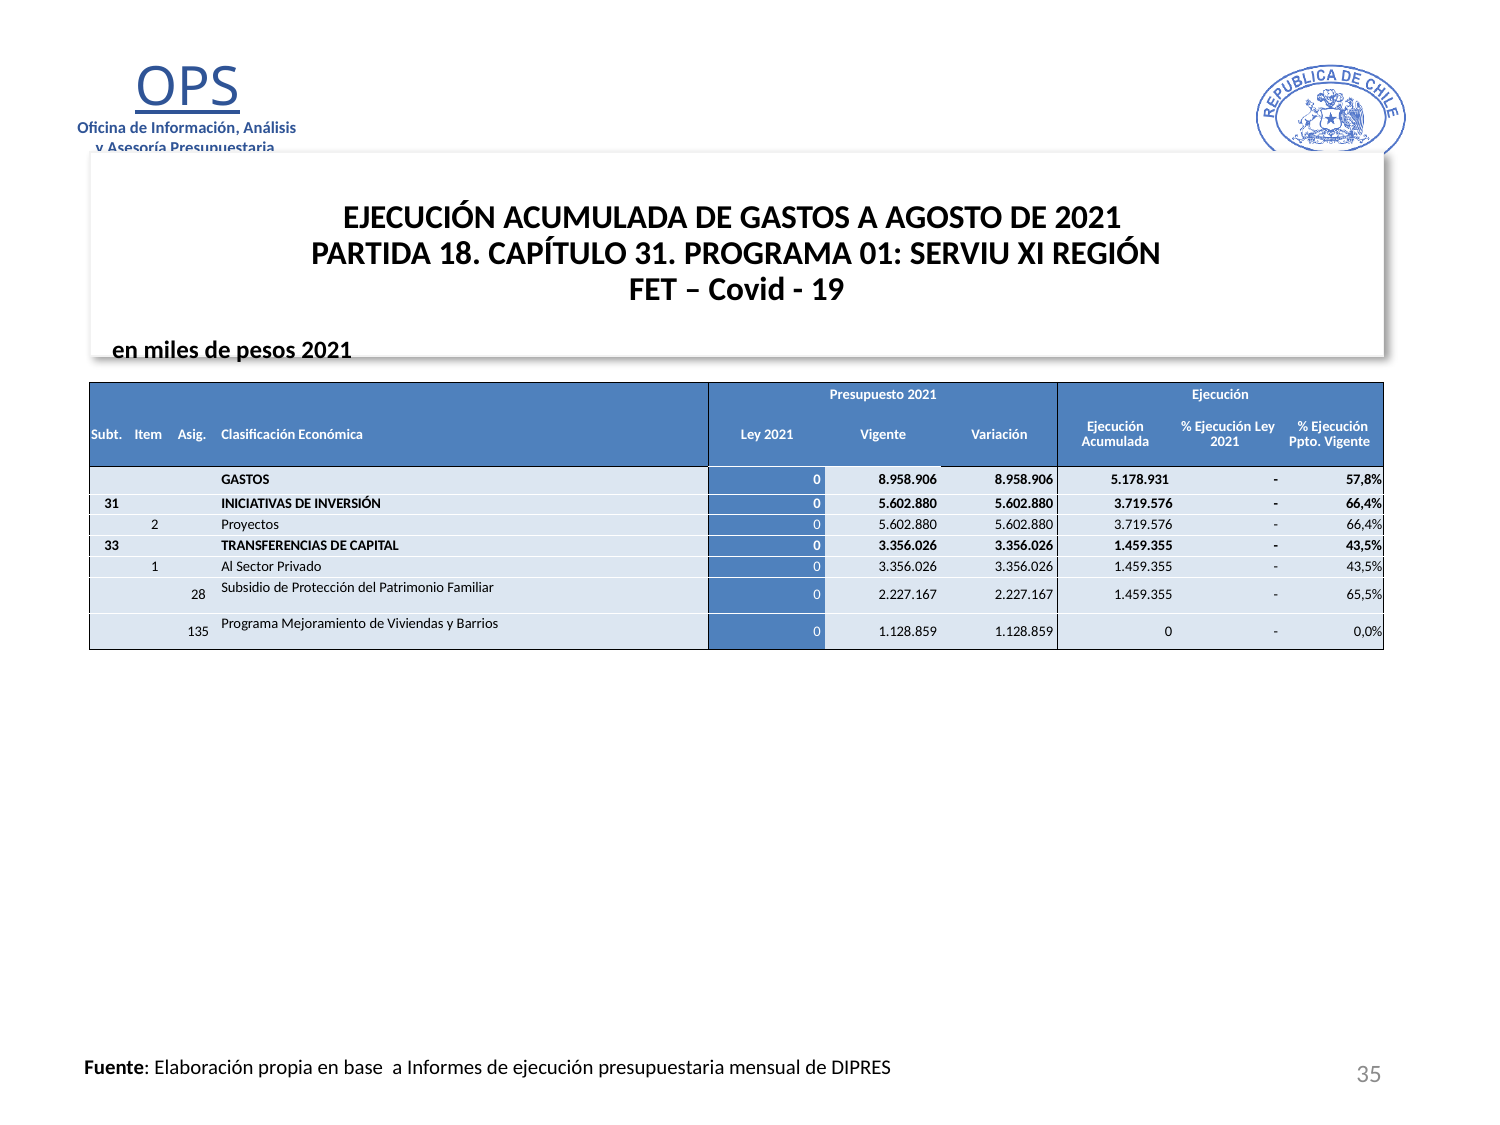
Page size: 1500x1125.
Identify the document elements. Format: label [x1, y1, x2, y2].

slide_number [1059, 1042, 1397, 1103]
table_cell [709, 403, 1057, 466]
table_cell [90, 609, 708, 639]
table_cell [90, 403, 708, 466]
table_cell [1058, 557, 1383, 577]
table_header [1058, 383, 1383, 403]
text_box [97, 326, 1403, 373]
table_cell [1058, 495, 1383, 514]
table_cell [709, 467, 1057, 494]
table_cell [1058, 515, 1383, 535]
table_cell [90, 557, 708, 577]
table_cell [709, 609, 1057, 639]
table_cell [709, 557, 1057, 577]
table_cell [709, 578, 1057, 608]
table_cell [1058, 609, 1383, 639]
table_cell [90, 495, 708, 514]
table_header [90, 383, 708, 403]
table_cell [709, 495, 1057, 514]
table_cell [1058, 578, 1383, 608]
table_cell [90, 578, 708, 608]
table_cell [709, 536, 1057, 556]
table_header [709, 383, 1057, 403]
picture [1240, 58, 1420, 175]
title [89, 151, 1384, 356]
table_cell [1058, 403, 1383, 466]
table_cell [90, 515, 708, 535]
table_cell [90, 467, 708, 494]
table_cell [1058, 467, 1383, 494]
table_cell [1058, 536, 1383, 556]
table_cell [90, 536, 708, 556]
table_cell [709, 515, 1057, 535]
